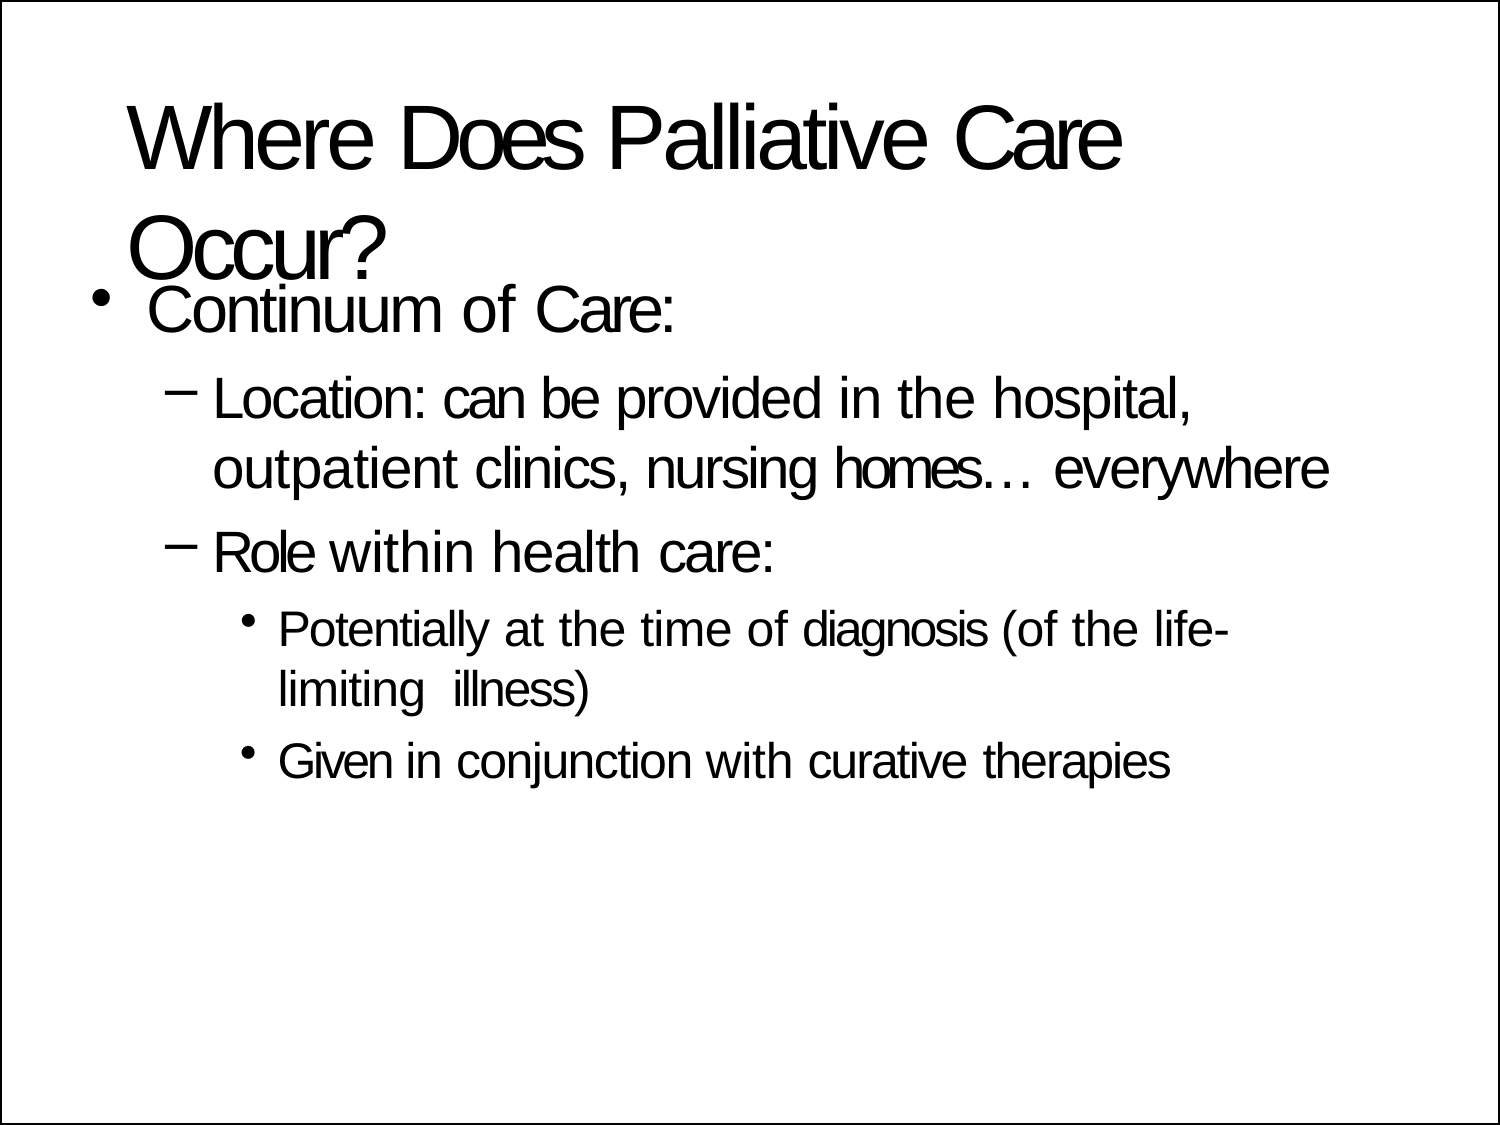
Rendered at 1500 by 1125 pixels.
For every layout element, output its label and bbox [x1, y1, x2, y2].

text_box [0, 0, 1500, 1125]
